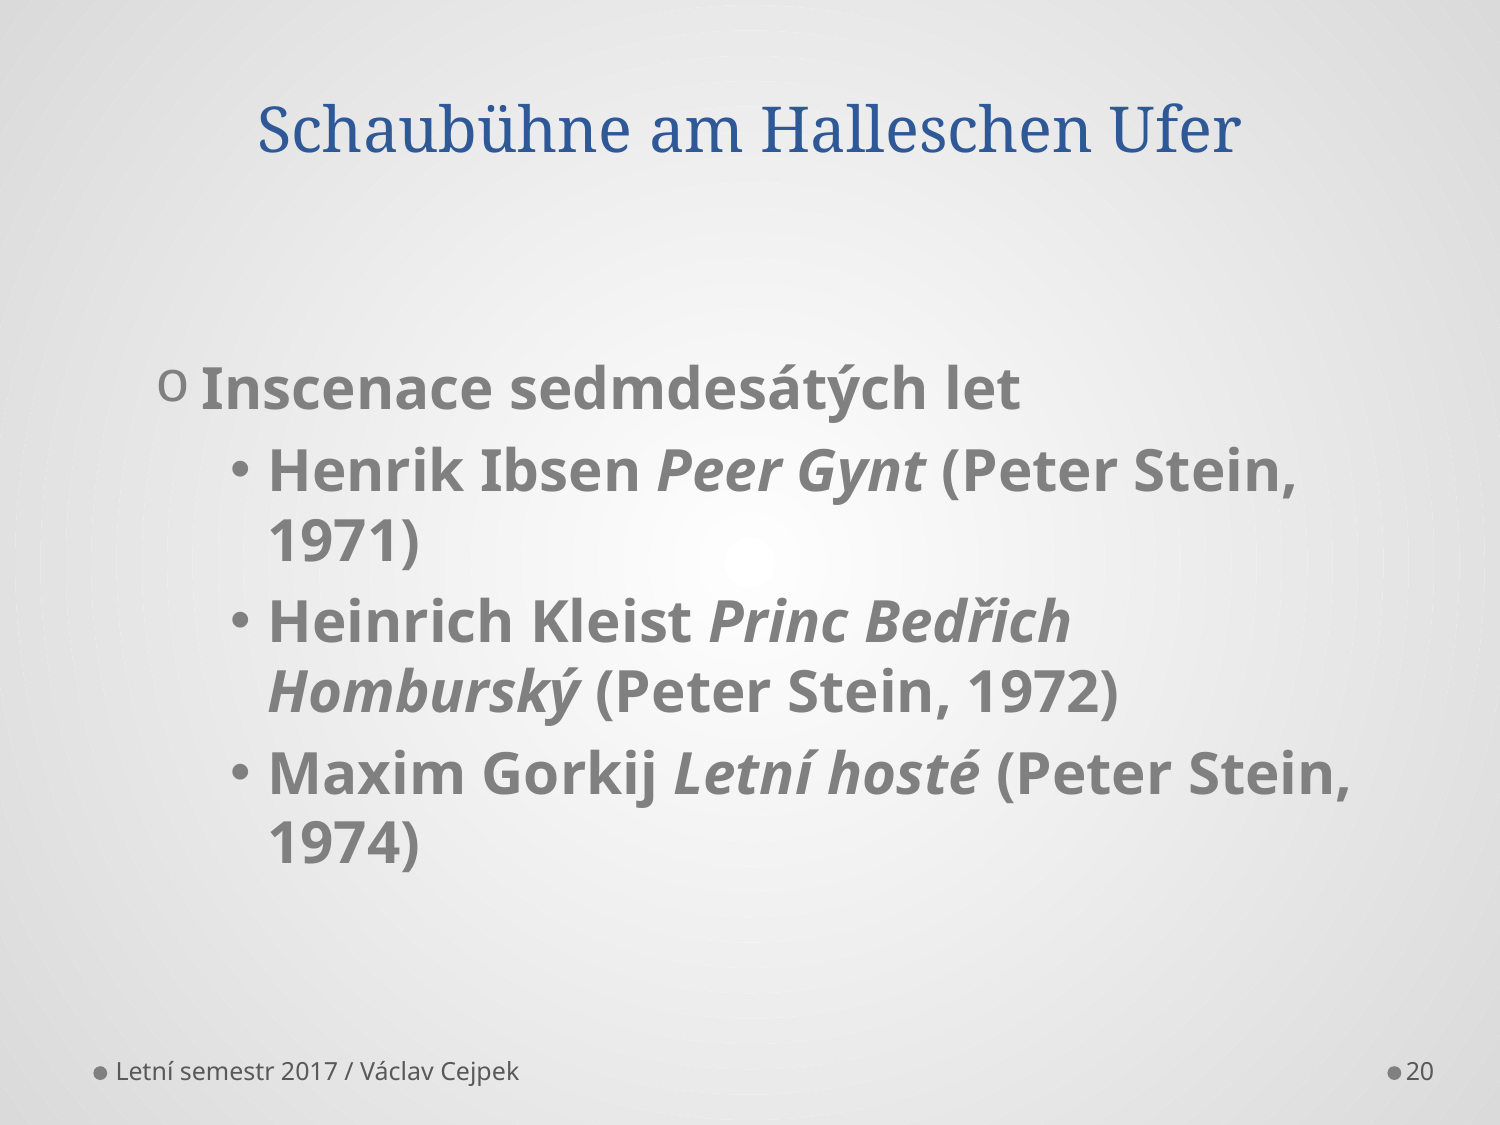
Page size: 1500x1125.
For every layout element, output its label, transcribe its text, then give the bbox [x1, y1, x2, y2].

slide_number 20 [1401, 1042, 1494, 1103]
list Inscenace sedmdesátých let Henrik Ibsen Peer Gynt (Peter Stein, 1971) Heinrich Kleist Princ Bedřich Homburský (Peter Stein, 1972) Maxim Gorkij Letní hosté (Peter Stein, 1974) [64, 262, 1415, 1005]
footer Letní semestr 2017 / Václav Cejpek [108, 1042, 576, 1103]
title Schaubühne am Halleschen Ufer [75, 42, 1425, 173]
